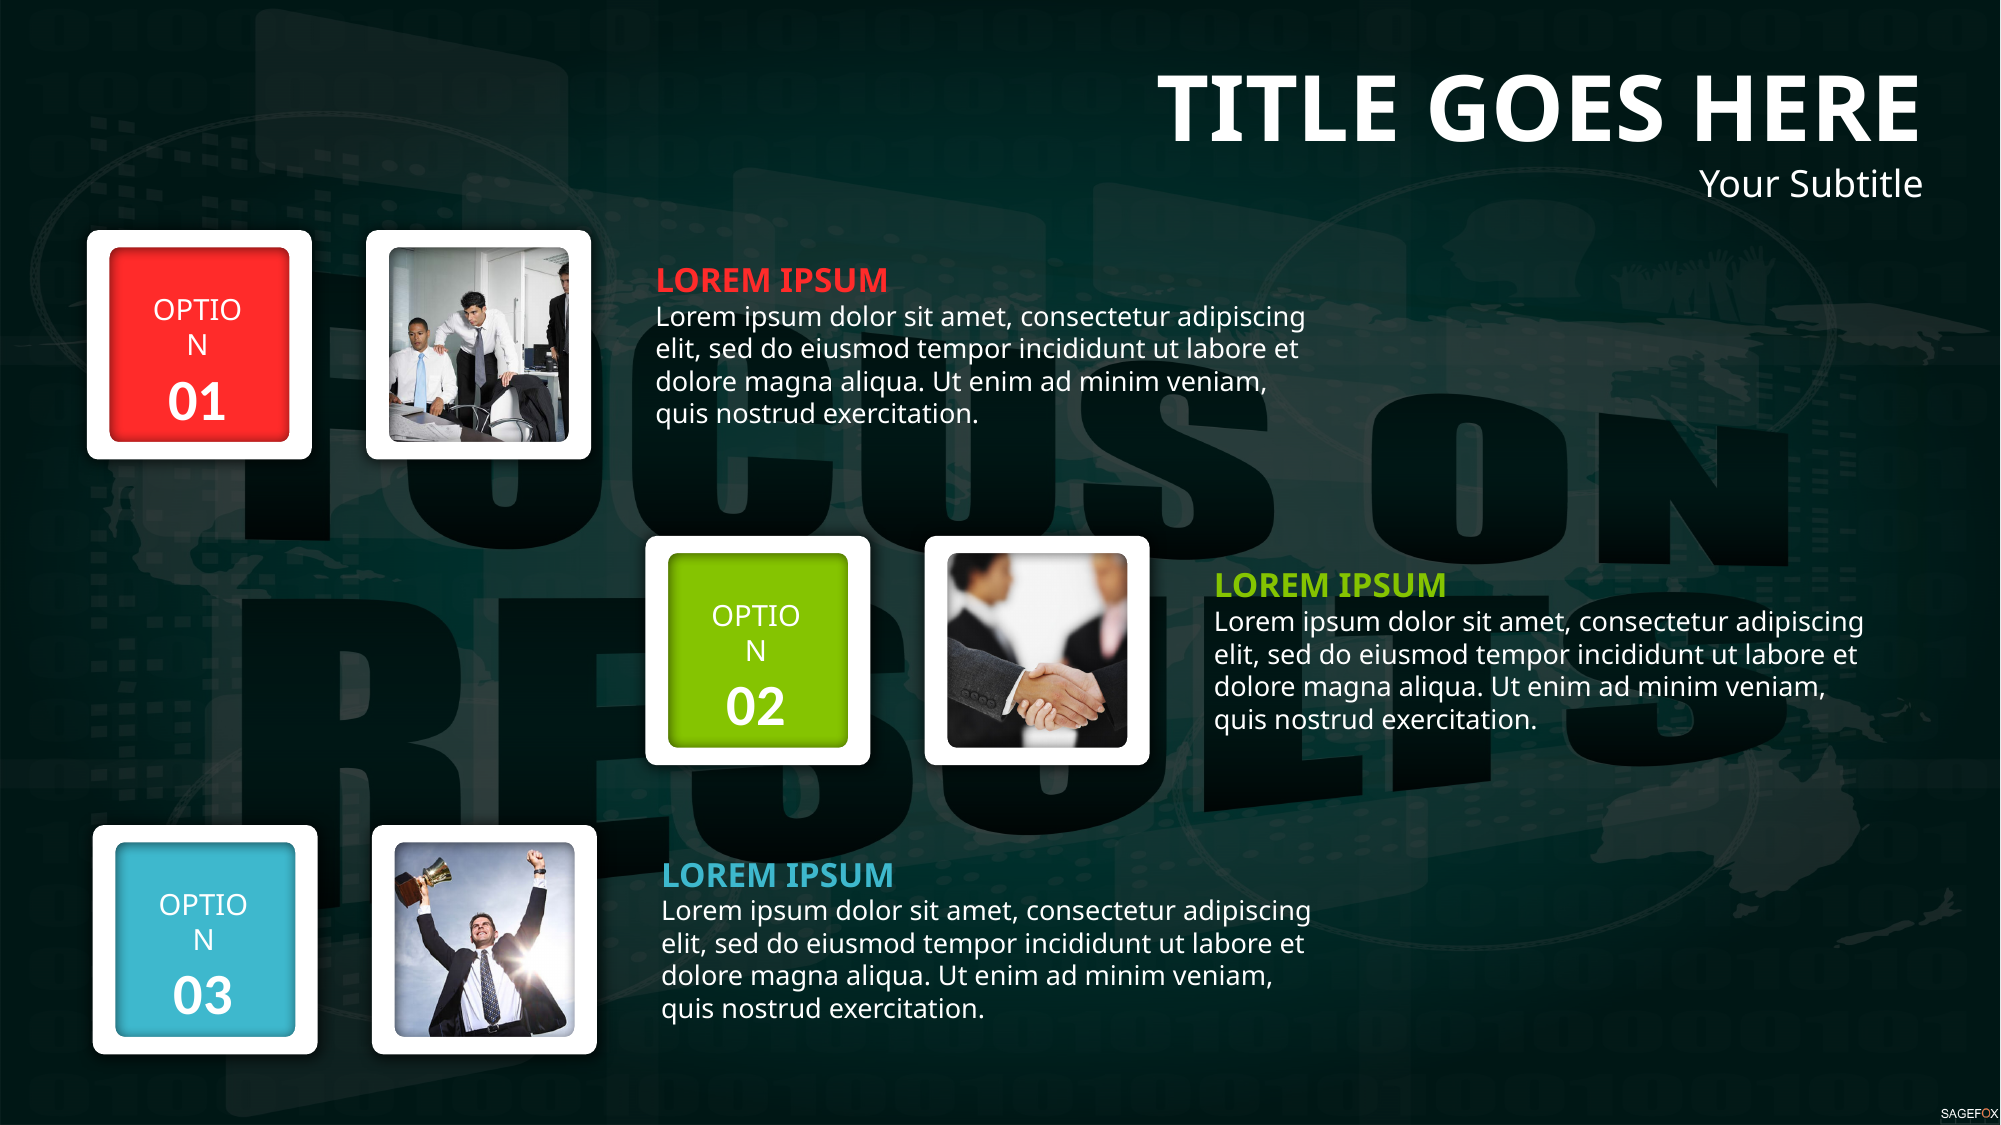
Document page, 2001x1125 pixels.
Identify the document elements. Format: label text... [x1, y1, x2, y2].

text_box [92, 825, 318, 1055]
text_box LOREM IPSUM Lorem ipsum dolor sit amet, consectetur adipiscing elit, sed do eiusmod tempor incididunt ut labore et dolore magna aliqua. Ut enim ad minim veniam, quis nostrud exercitation. [645, 253, 1330, 434]
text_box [86, 230, 312, 460]
text_box LOREM IPSUM Lorem ipsum dolor sit amet, consectetur adipiscing elit, sed do eiusmod tempor incididunt ut labore et dolore magna aliqua. Ut enim ad minim veniam, quis nostrud exercitation. [651, 848, 1336, 1029]
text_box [366, 230, 592, 460]
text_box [371, 825, 597, 1055]
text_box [645, 535, 871, 766]
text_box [924, 535, 1150, 766]
text_box LOREM IPSUM Lorem ipsum dolor sit amet, consectetur adipiscing elit, sed do eiusmod tempor incididunt ut labore et dolore magna aliqua. Ut enim ad minim veniam, quis nostrud exercitation. [1204, 559, 1889, 740]
text_box TITLE GOES HERE Your Subtitle [1035, 42, 1939, 212]
picture [0, 0, 2001, 1125]
